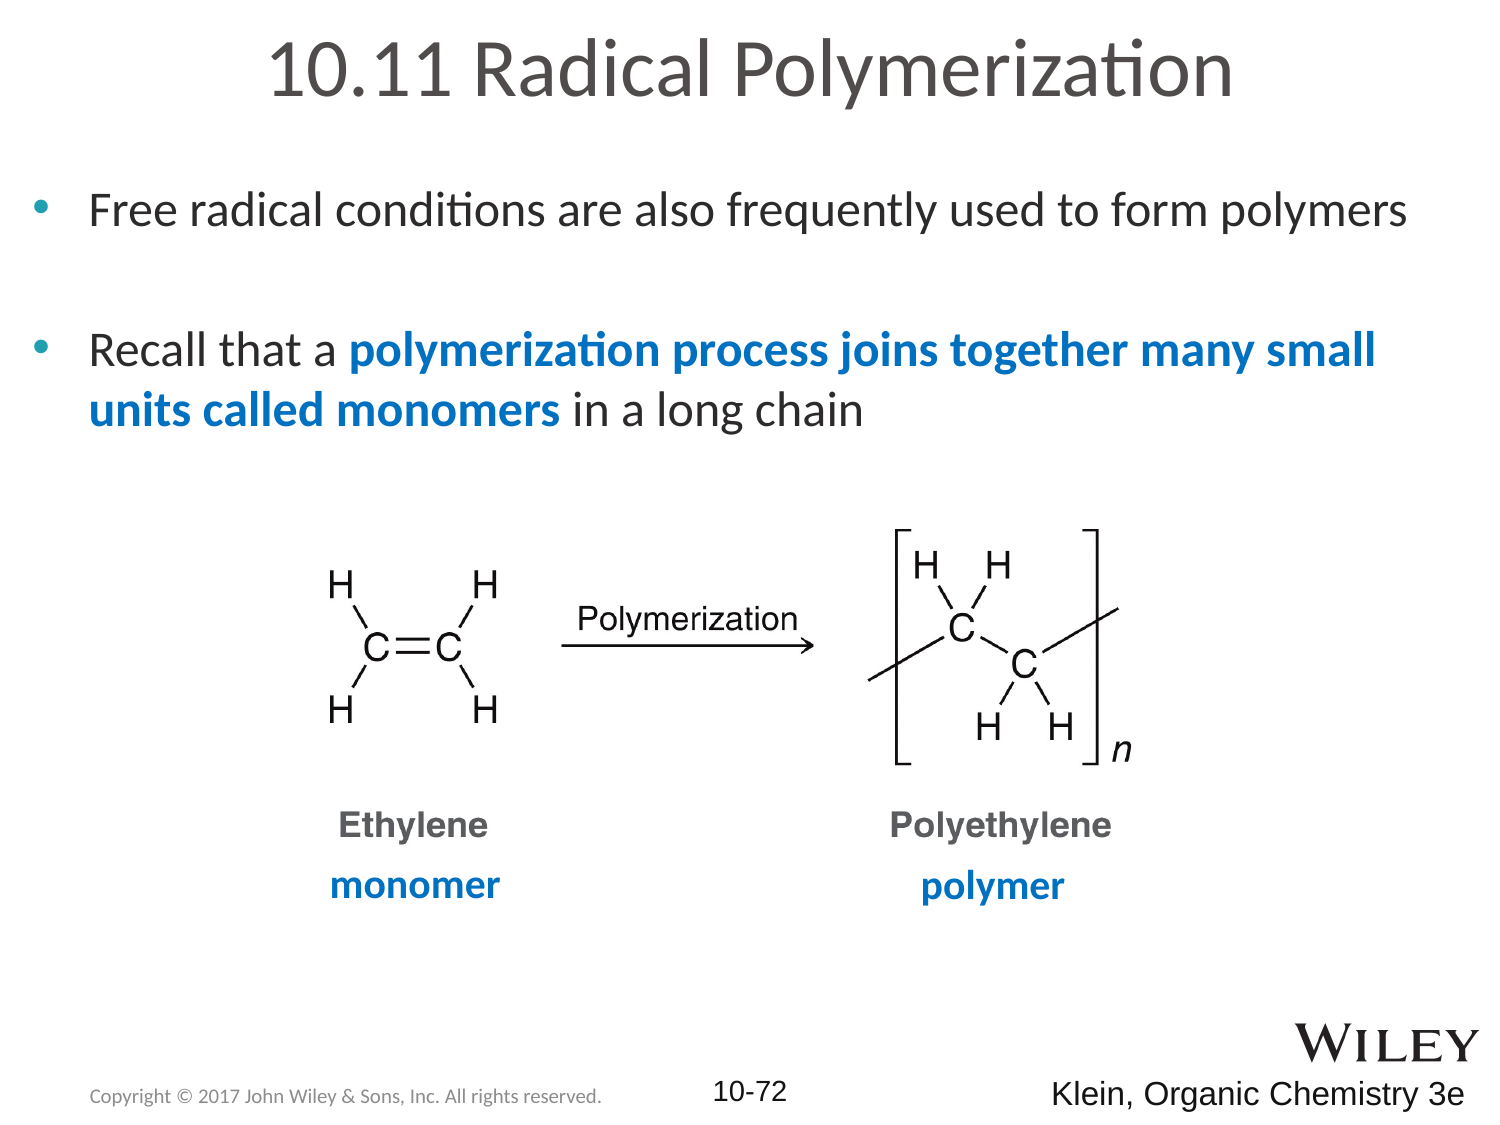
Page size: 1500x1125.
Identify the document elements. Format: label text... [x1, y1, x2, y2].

title 10.11 Radical Polymerization [74, 0, 1426, 127]
picture [1292, 1021, 1480, 1065]
text_box polymer [750, 871, 1236, 916]
list Free radical conditions are also frequently used to form polymers Recall that a polymerization process joins together many small units called monomers in a long chain [16, 168, 1443, 1025]
slide_number Copyright © 2017 John Wiley & Sons, Inc. All rights reserved. [75, 1065, 575, 1125]
footer Klein, Organic Chemistry 3e [1001, 1065, 1490, 1125]
text_box monomer [172, 870, 659, 914]
picture [321, 521, 1139, 852]
slide_number 10-72 [575, 1065, 925, 1125]
